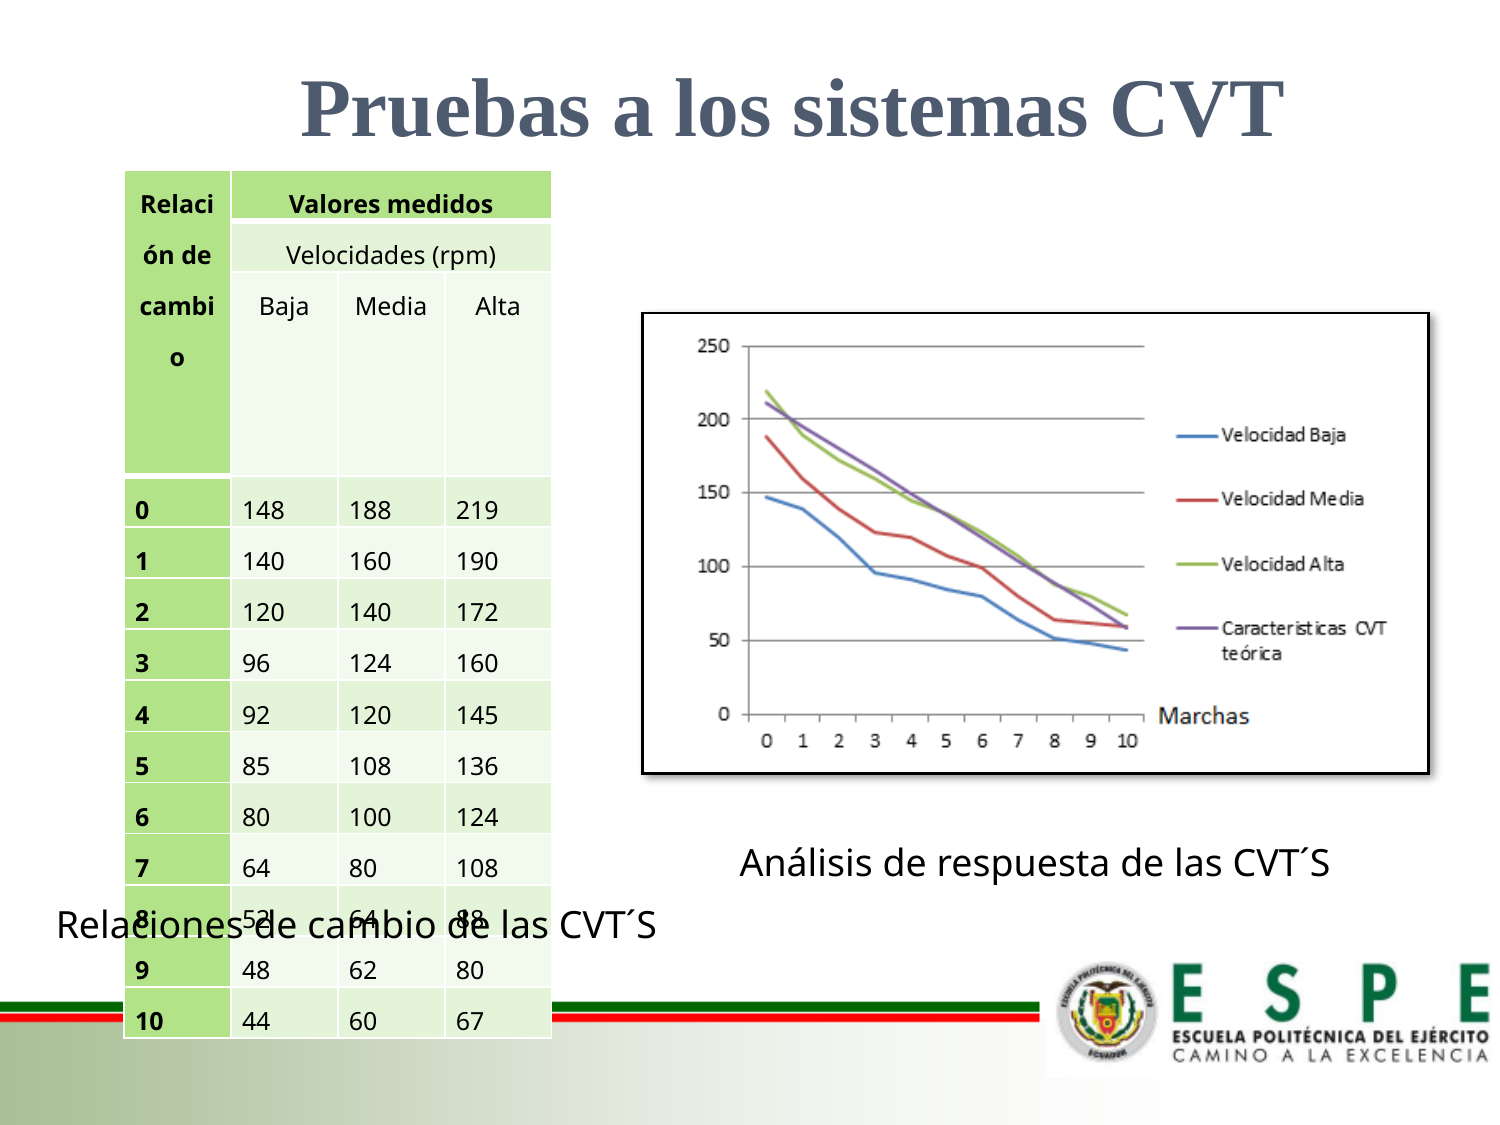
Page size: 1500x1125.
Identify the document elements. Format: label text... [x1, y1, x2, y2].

table_cell 108 [446, 834, 551, 884]
table_cell 1 [125, 528, 230, 577]
table_cell 6 [125, 783, 230, 833]
picture [643, 314, 1428, 773]
table_cell 92 [232, 681, 337, 731]
table_cell 80 [339, 834, 444, 884]
text_box Pruebas a los sistemas CVT [155, 35, 1431, 169]
table_cell 124 [446, 783, 551, 833]
table_cell 145 [446, 681, 551, 731]
table_cell 5 [125, 732, 230, 782]
table_cell 160 [339, 528, 444, 577]
table_cell 8 [125, 886, 230, 893]
table_cell 219 [446, 477, 551, 526]
table_cell Velocidades (rpm) [232, 224, 551, 271]
table_cell 140 [339, 579, 444, 628]
table_cell 120 [232, 579, 337, 628]
table_header Valores medidos [232, 171, 551, 218]
table_cell Alta [446, 273, 551, 475]
table_cell 88 [446, 886, 551, 893]
table_cell 0 [125, 479, 230, 526]
table_cell 64 [339, 886, 444, 893]
table_cell 96 [232, 630, 337, 679]
table_cell 4 [125, 681, 230, 731]
table_cell 52 [232, 886, 337, 893]
table_cell 124 [339, 630, 444, 679]
table_cell 190 [446, 528, 551, 577]
table_cell 80 [232, 783, 337, 833]
table_cell 108 [339, 732, 444, 782]
table_header Relación de cambio [125, 171, 230, 473]
picture [0, 955, 1500, 1125]
table_cell 188 [339, 477, 444, 526]
table_cell 85 [232, 732, 337, 782]
table_cell Baja [232, 273, 337, 475]
table_cell 7 [125, 834, 230, 884]
table_cell 160 [446, 630, 551, 679]
table_cell Media [339, 273, 444, 475]
table_cell 64 [232, 834, 337, 884]
table_cell 140 [232, 528, 337, 577]
table_cell 136 [446, 732, 551, 782]
table_cell 100 [339, 783, 444, 833]
table_cell 3 [125, 630, 230, 679]
text_box Análisis de respuesta de las CVT´S [724, 831, 1346, 892]
table_cell 148 [232, 477, 337, 526]
table_cell 2 [125, 579, 230, 628]
table_cell 172 [446, 579, 551, 628]
text_box Relaciones de cambio de las CVT´S [41, 893, 673, 953]
table_cell 120 [339, 681, 444, 731]
